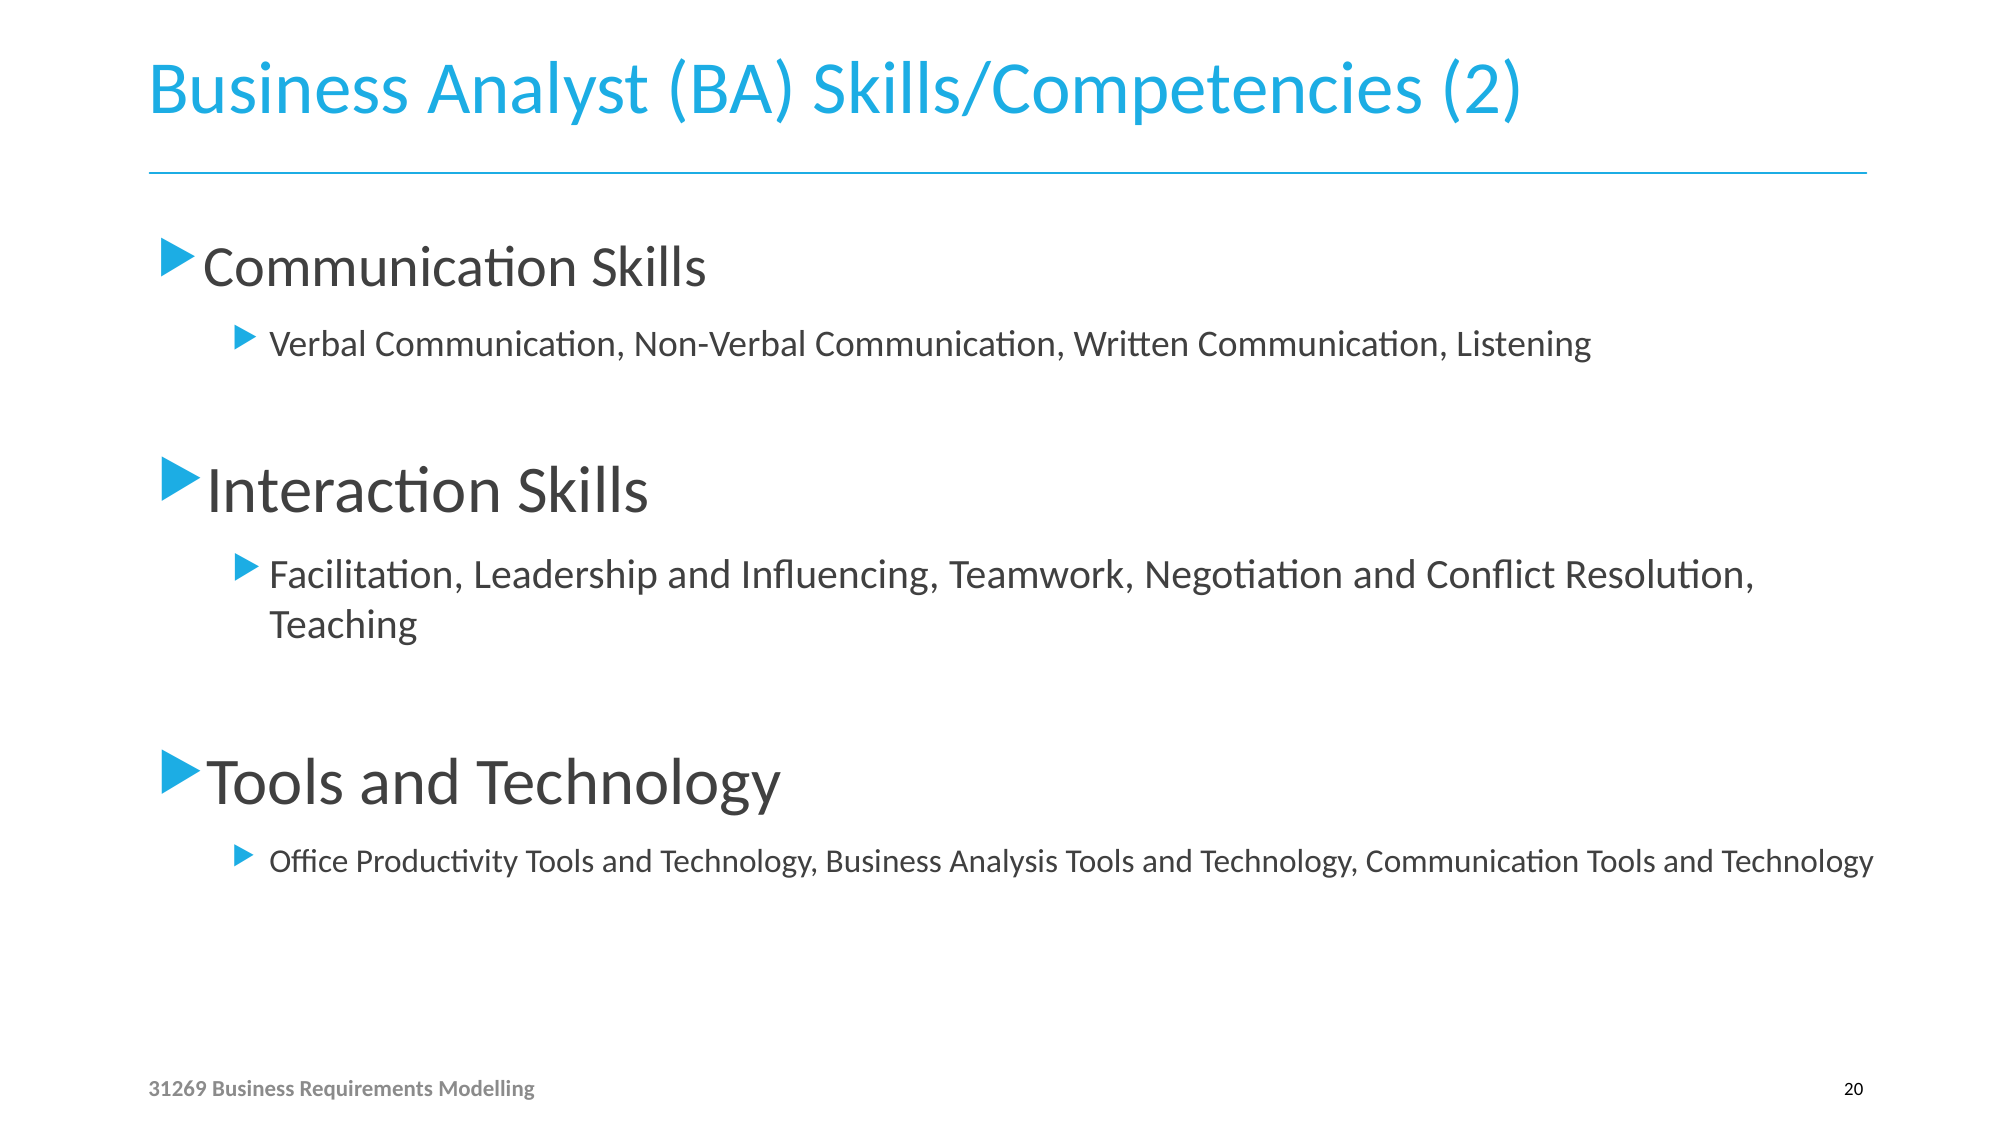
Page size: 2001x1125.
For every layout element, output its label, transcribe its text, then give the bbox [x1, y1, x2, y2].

slide_number 20 [1740, 1057, 1879, 1118]
footer 31269 Business Requirements Modelling [133, 1057, 1145, 1118]
title Business Analyst (BA) Skills/Competencies (2) [133, 30, 1898, 150]
list Communication Skills Verbal Communication, Non-Verbal Communication, Written Communication, Listening Interaction Skills Facilitation, Leadership and Influencing, Teamwork, Negotiation and Conflict Resolution, Teaching Tools and Technology Office Productivity Tools and Technology, Business Analysis Tools and Technology, Communication Tools and Technology [66, 150, 1898, 1036]
